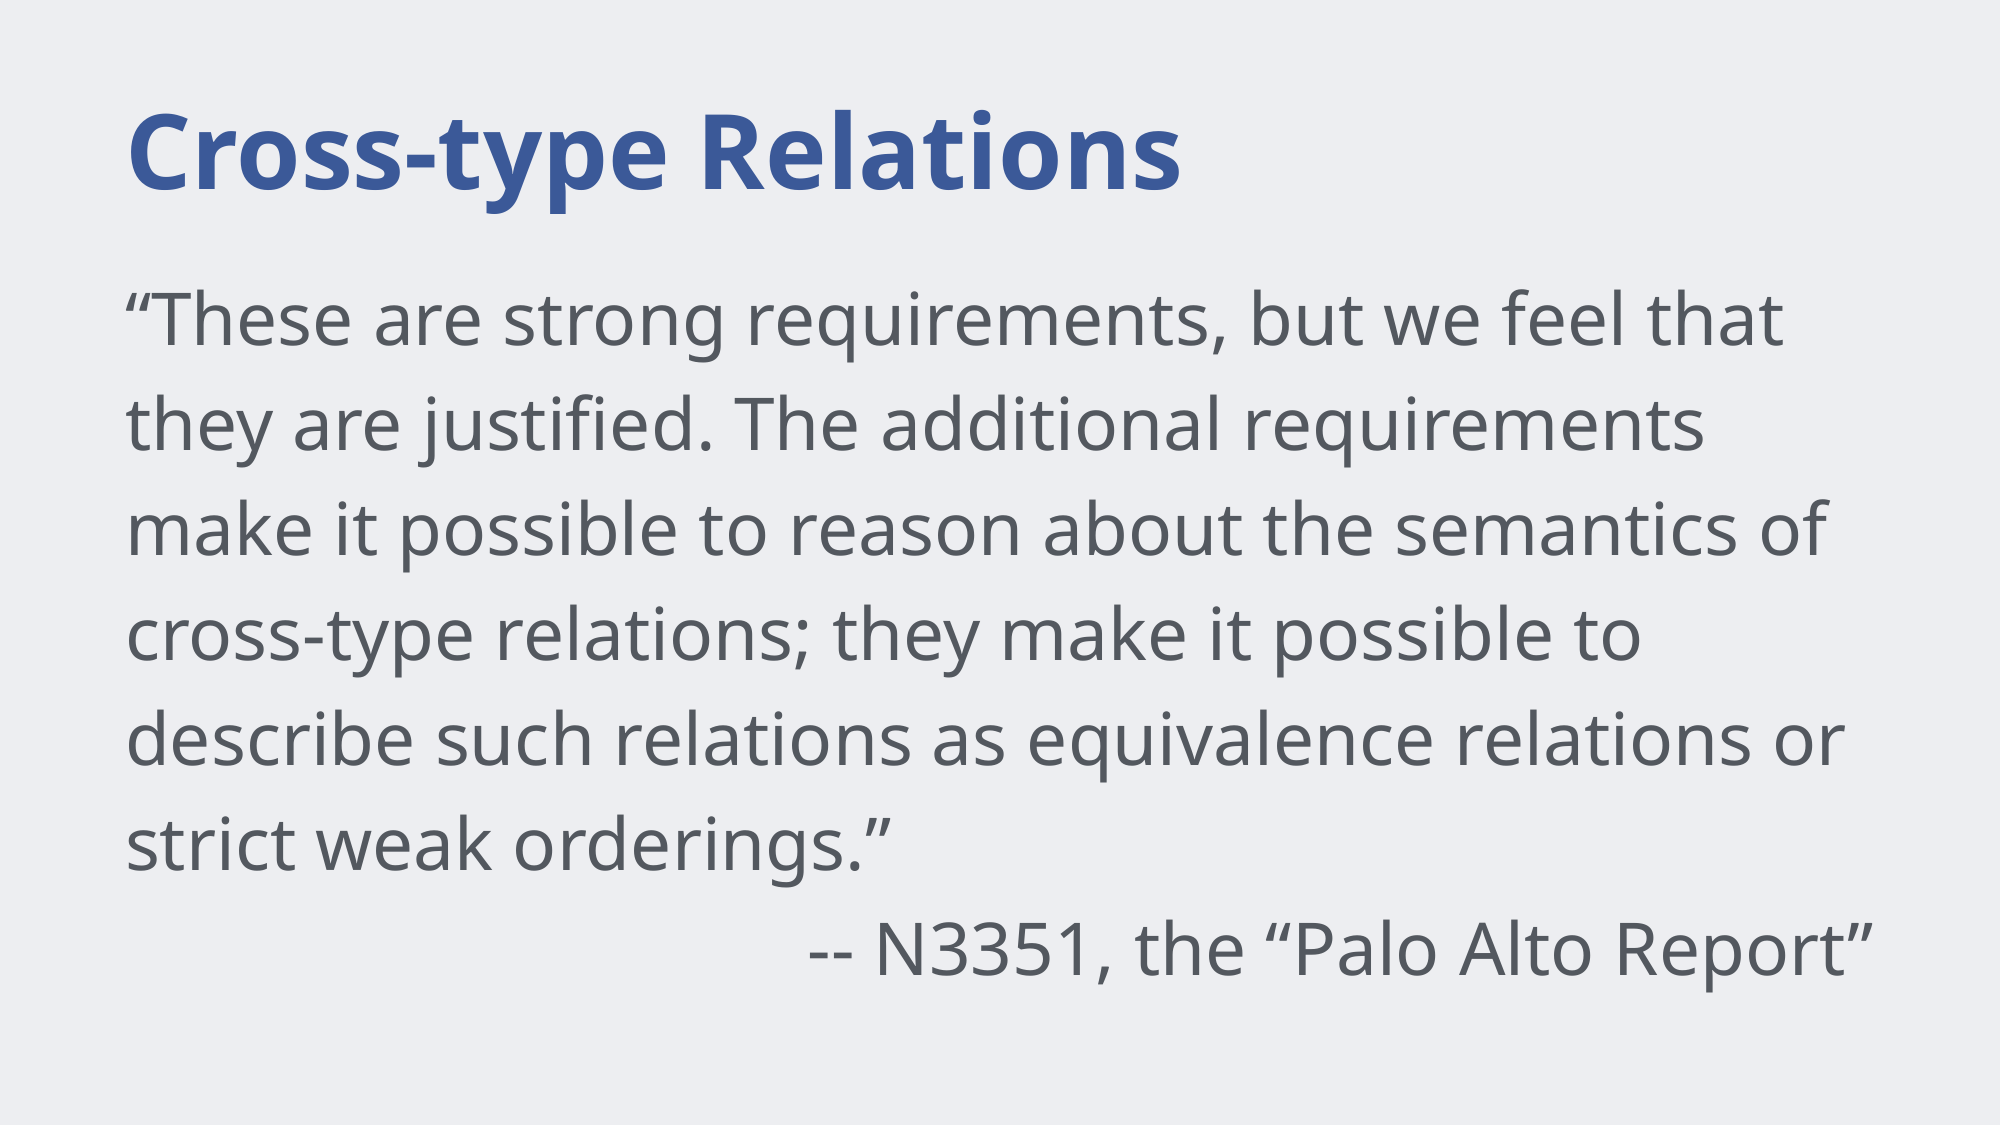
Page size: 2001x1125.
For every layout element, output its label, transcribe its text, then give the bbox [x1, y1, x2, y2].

list “These are strong requirements, but we feel that they are justified. The additional requirements make it possible to reason about the semantics of cross-type relations; they make it possible to describe such relations as equivalence relations or strict weak orderings.” -- N3351, the “Palo Alto Report” [125, 255, 1875, 1037]
title Cross-type Relations [125, 85, 1875, 237]
